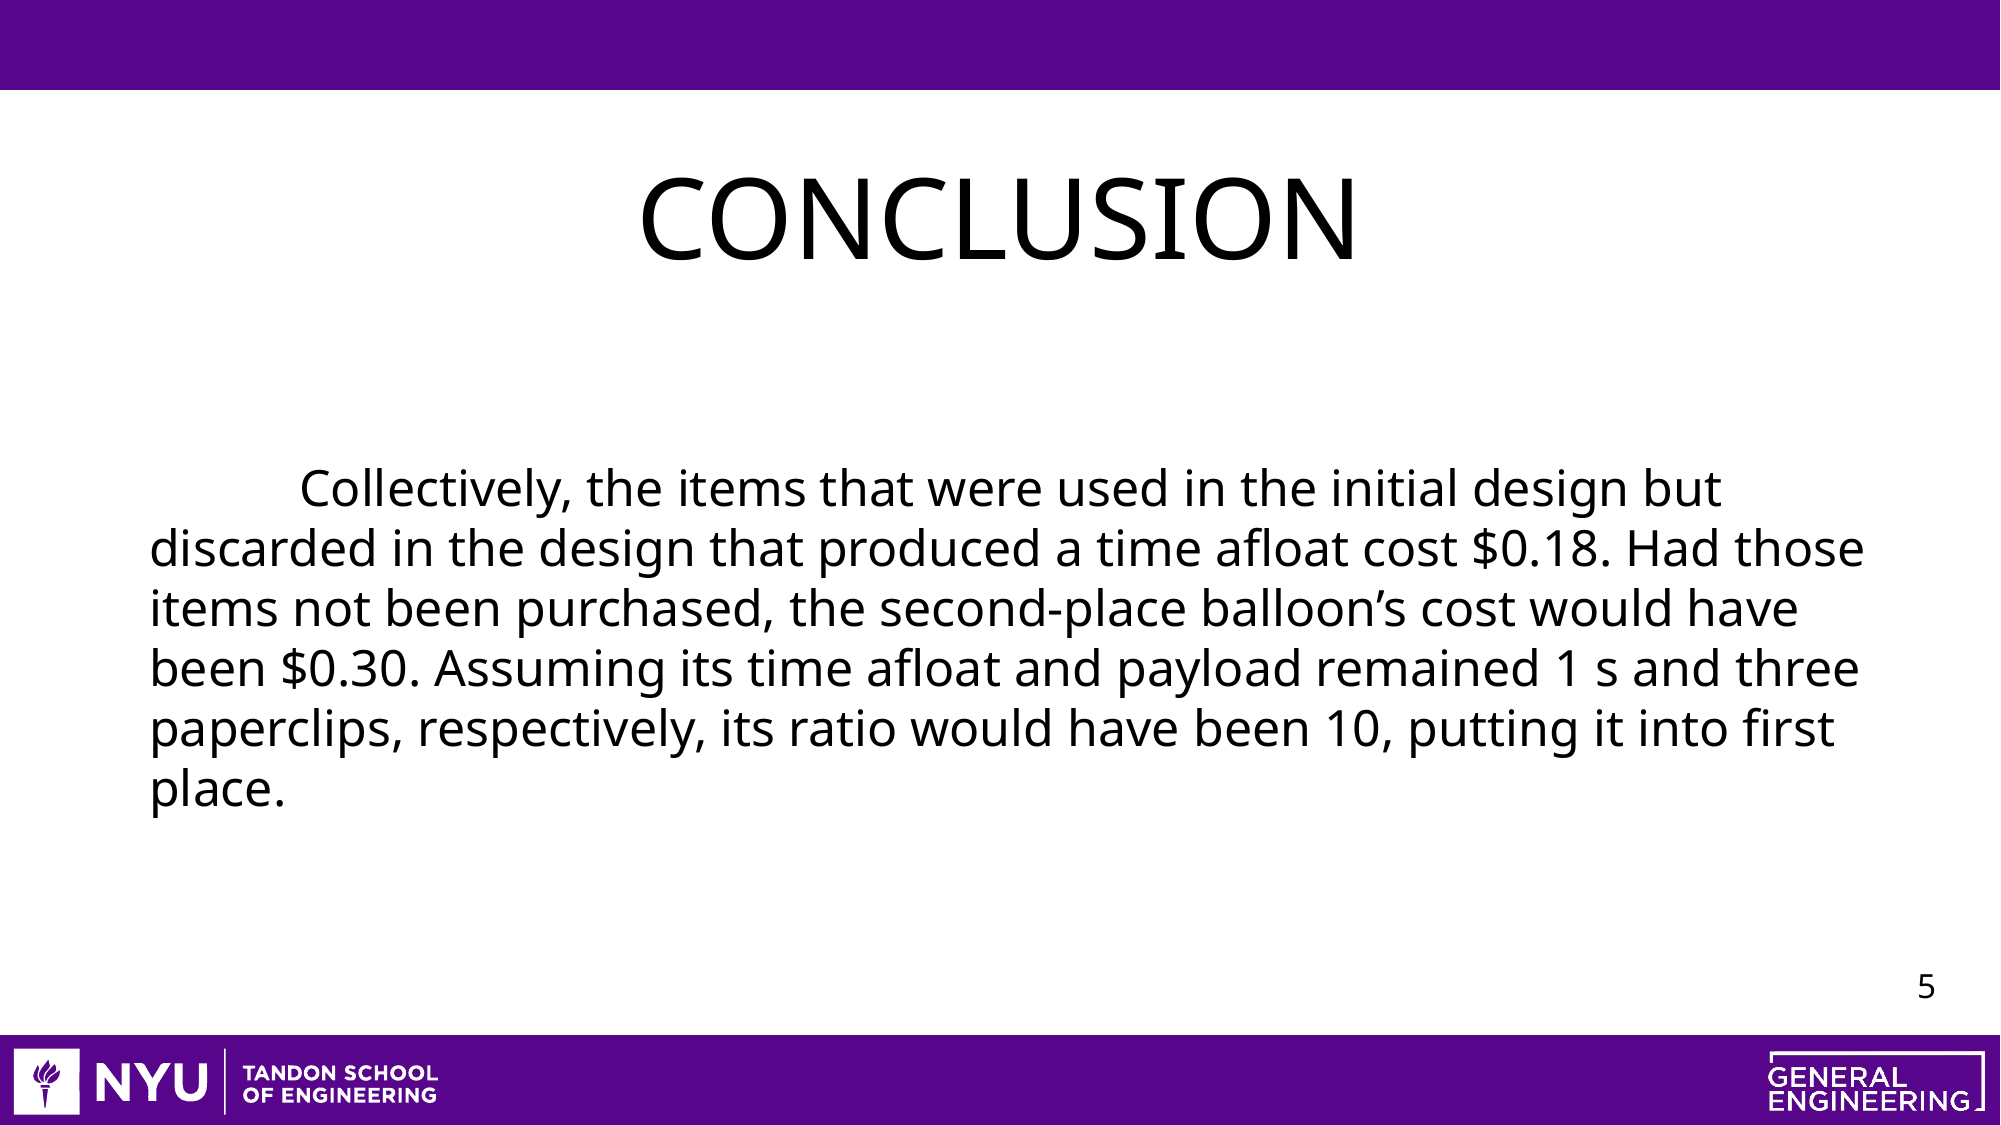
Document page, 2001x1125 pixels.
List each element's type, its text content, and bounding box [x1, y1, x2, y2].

text_box [0, 0, 2000, 91]
title CONCLUSION [92, 132, 1908, 292]
picture [13, 1048, 438, 1115]
text_box [0, 1034, 2000, 1125]
picture [1768, 1051, 1985, 1111]
text_box 5 [1802, 958, 1951, 1013]
subtitle Collectively, the items that were used in the initial design but discarded in the design that produced a time afloat cost $0.18. Had those items not been purchased, the second-place balloon’s cost would have been $0.30. Assuming its time afloat and payload remained 1 s and three paperclips, respectively, its ratio would have been 10, putting it into first place. [134, 315, 1908, 959]
